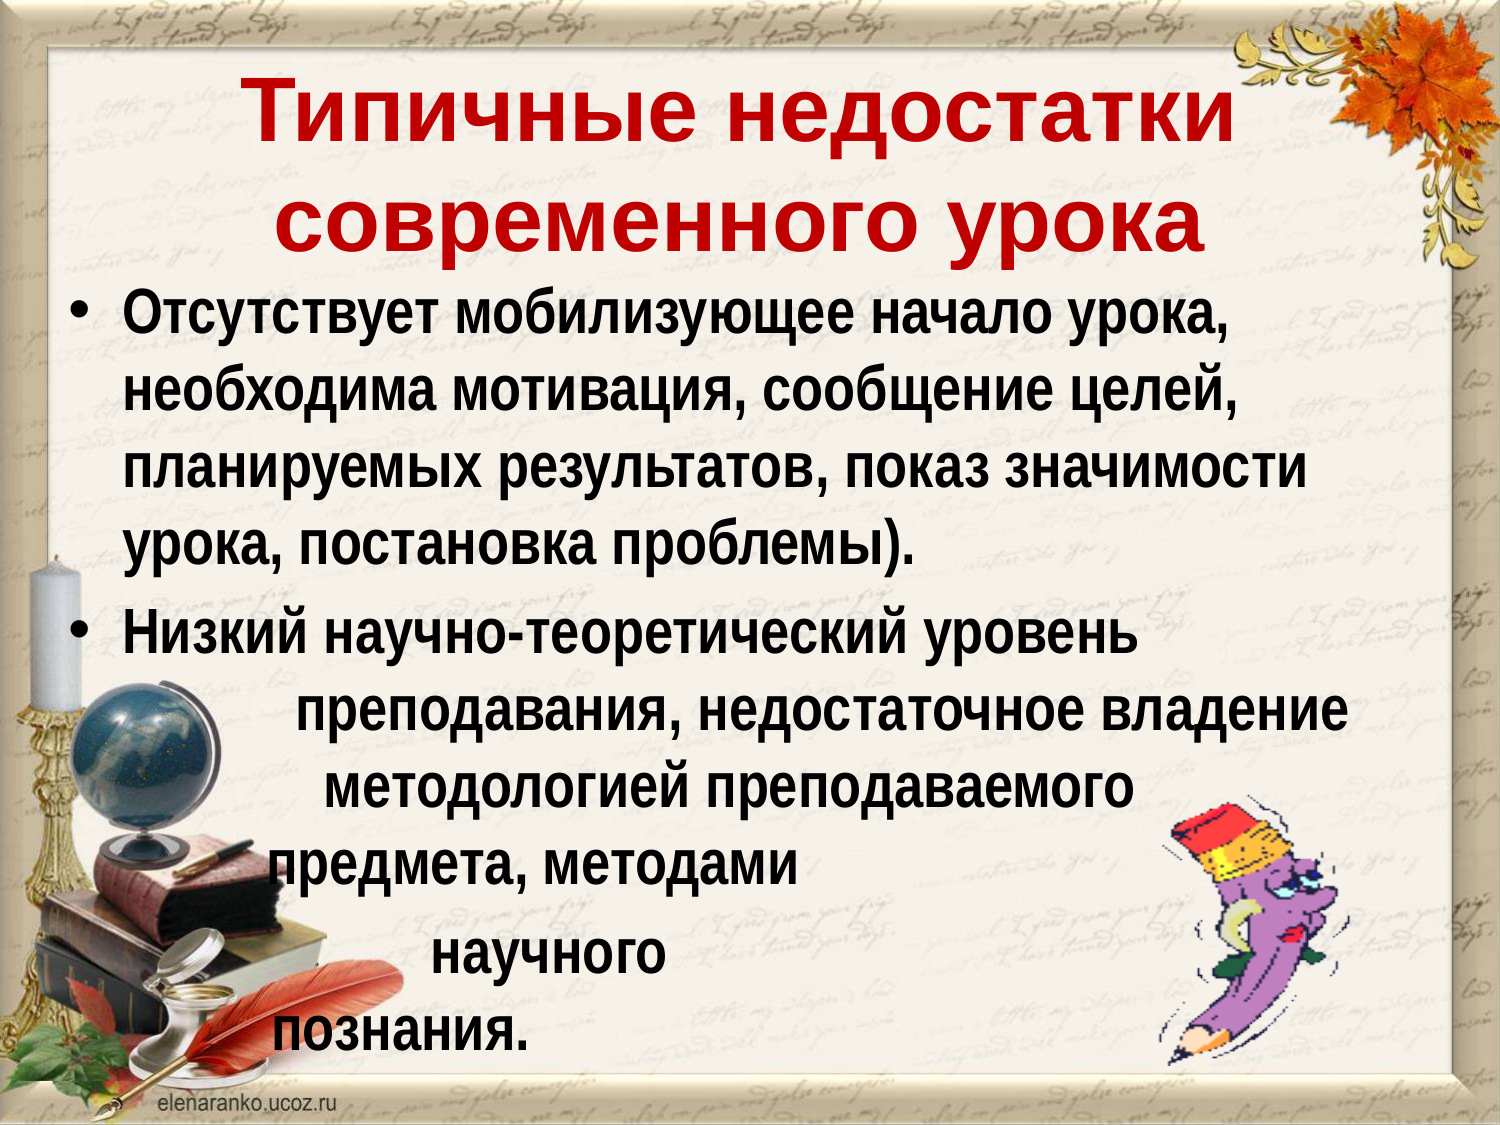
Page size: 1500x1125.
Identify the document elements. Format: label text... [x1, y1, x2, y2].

list Отсутствует мобилизующее начало урока, необходима мотивация, сообщение целей, планируемых результатов, показ значимости урока, постановка проблемы). Низкий научно-теоретический уровень преподавания, недостаточное владение методологией преподаваемого предмета, методами научного познания. [53, 262, 1438, 1125]
title Типичные недостатки современного урока [41, 78, 1438, 241]
picture [1151, 792, 1355, 1066]
picture [0, 0, 1500, 1125]
